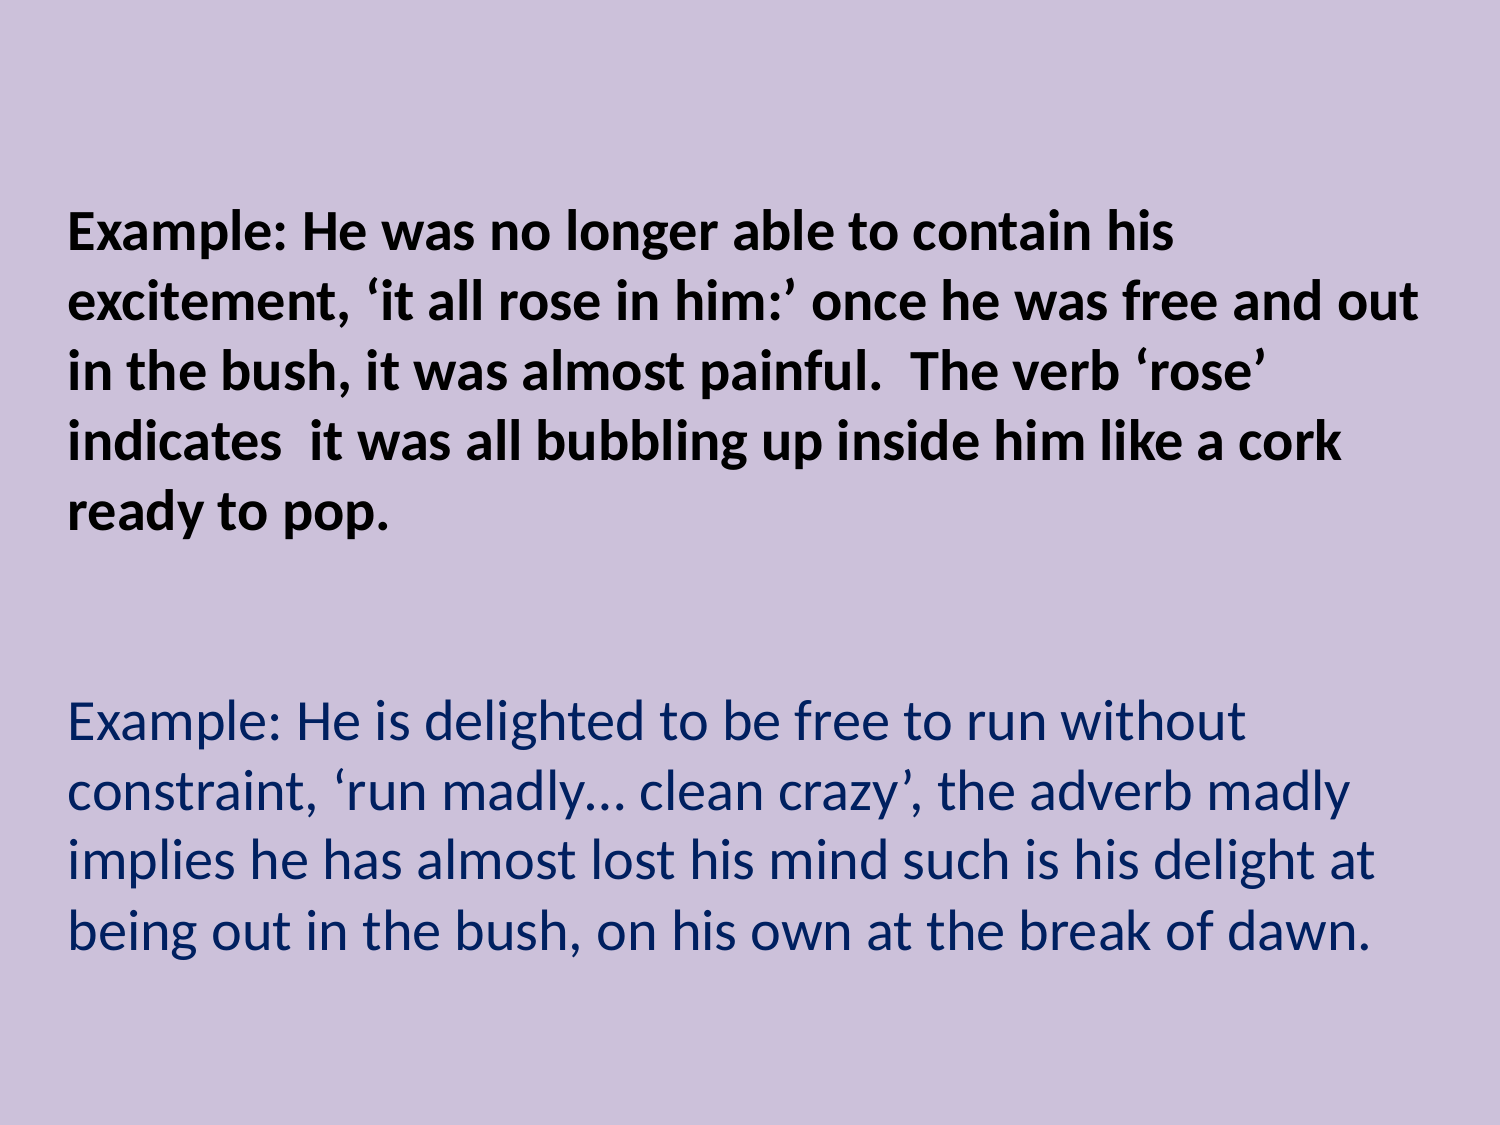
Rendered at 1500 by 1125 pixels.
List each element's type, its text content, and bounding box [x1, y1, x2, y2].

text_box Example: He was no longer able to contain his excitement, ‘it all rose in him:’ once he was free and out in the bush, it was almost painful. The verb ‘rose’ indicates it was all bubbling up inside him like a cork ready to pop. Example: He is delighted to be free to run without constraint, ‘run madly… clean crazy’, the adverb madly implies he has almost lost his mind such is his delight at being out in the bush, on his own at the break of dawn. [53, 184, 1436, 969]
